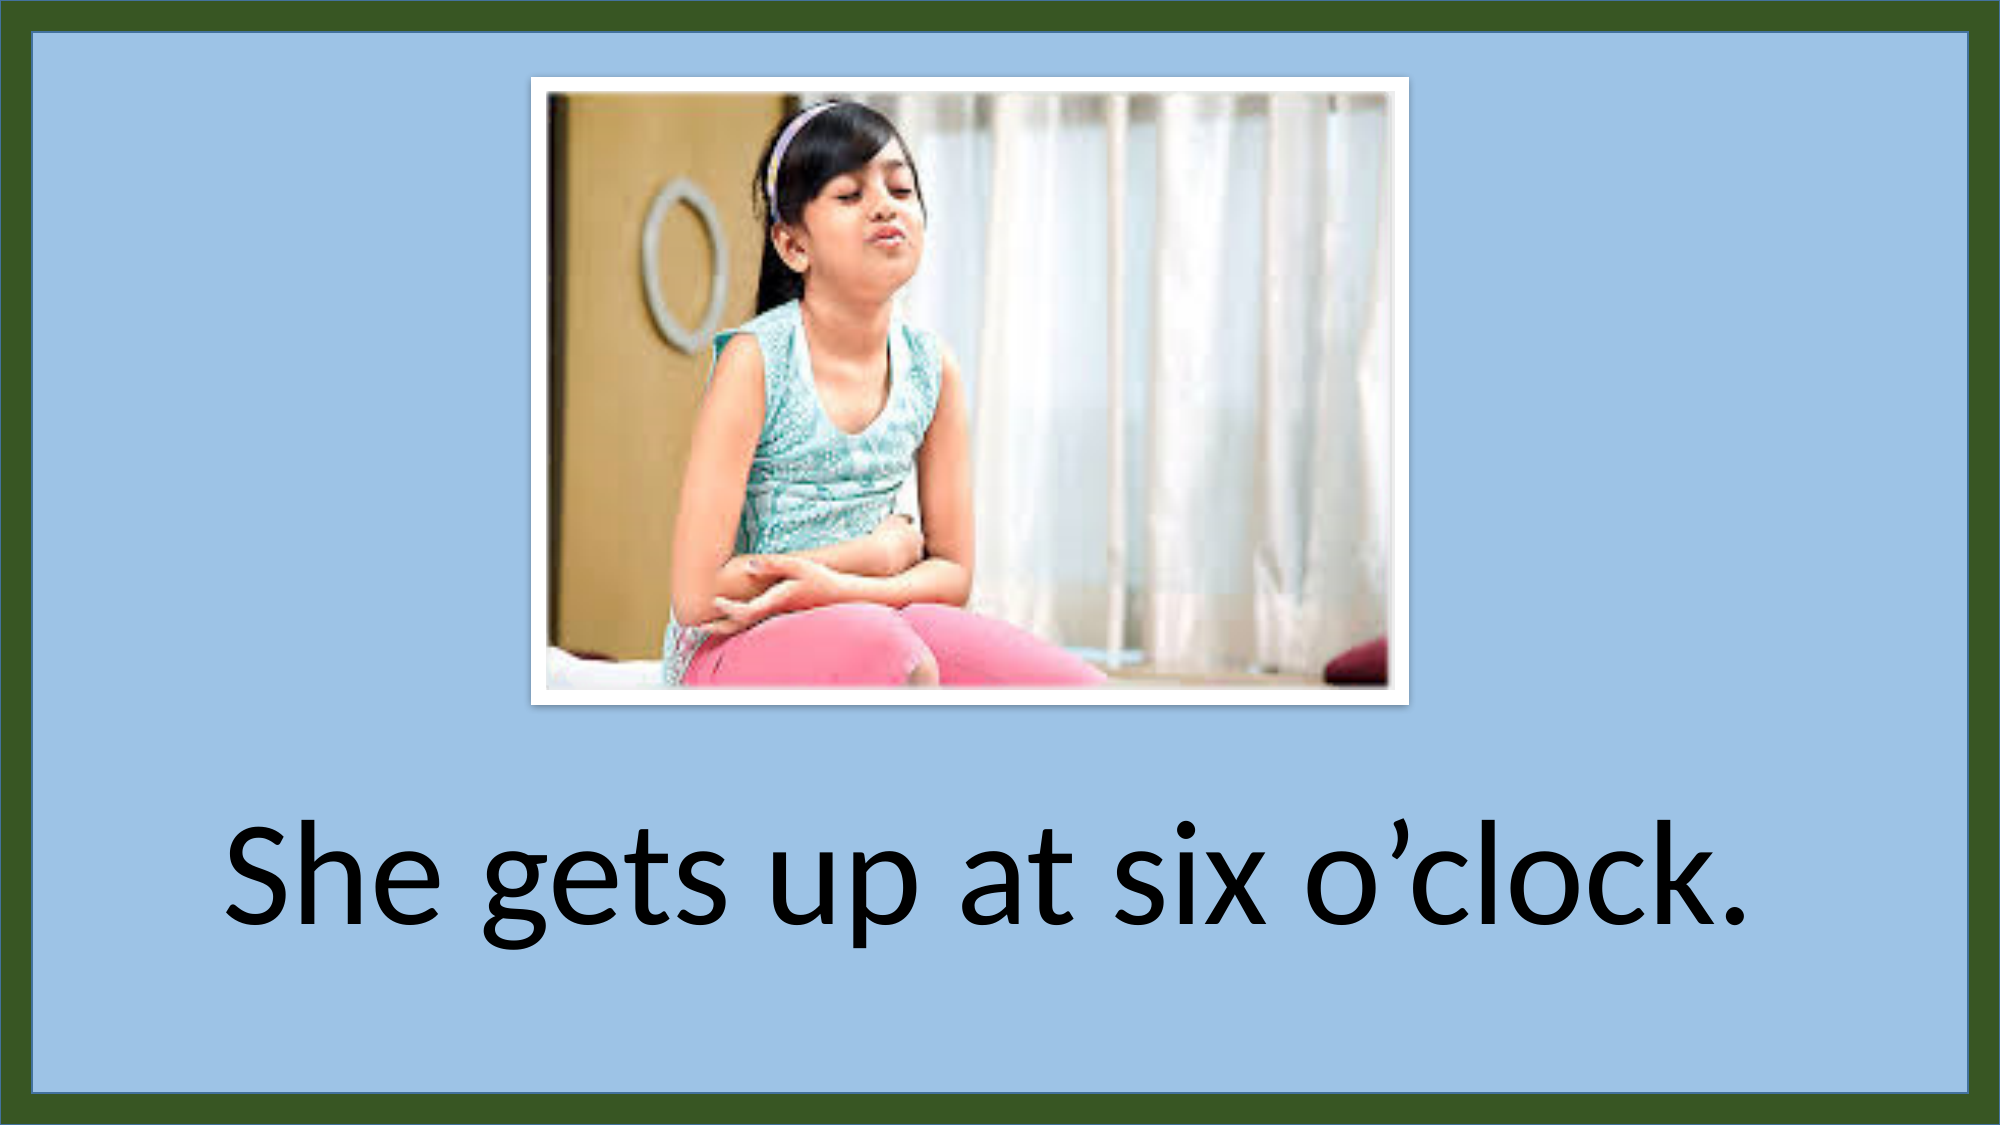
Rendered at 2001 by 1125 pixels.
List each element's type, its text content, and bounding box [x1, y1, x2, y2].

text_box [31, 31, 1969, 1094]
picture [545, 91, 1395, 691]
text_box She gets up at six o’clock. [174, 766, 1826, 962]
text_box [0, 0, 2000, 1125]
